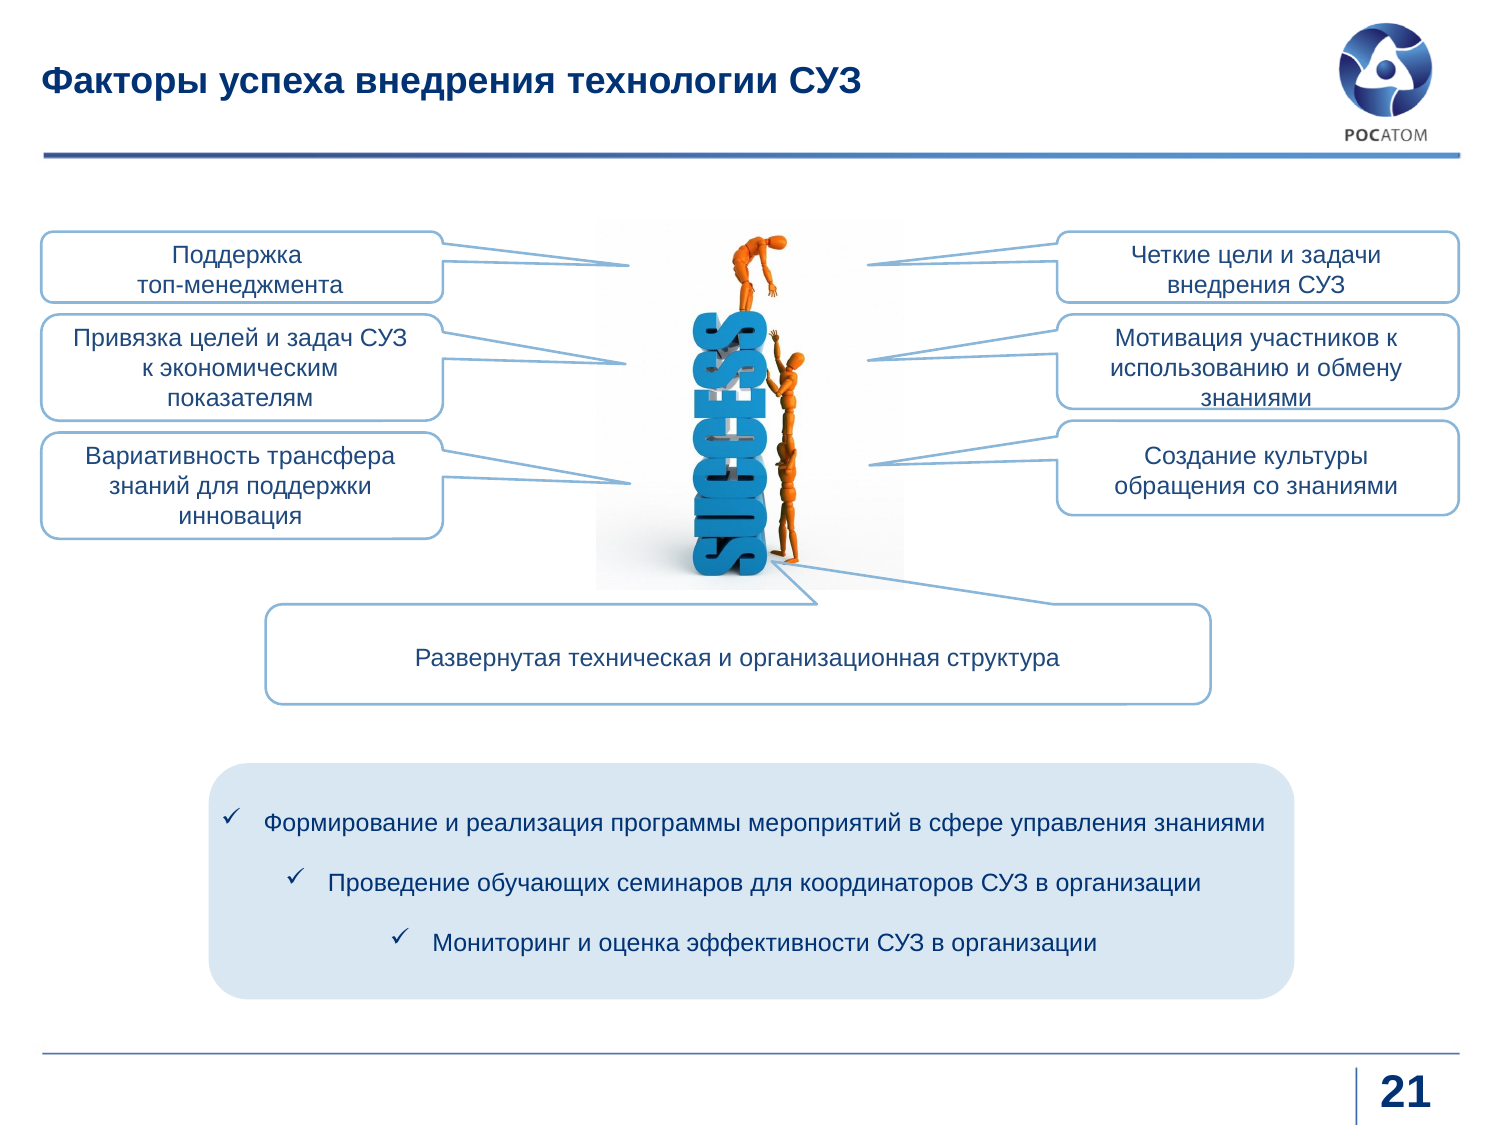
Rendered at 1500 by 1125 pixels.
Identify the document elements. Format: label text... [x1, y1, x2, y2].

text_box [908, 231, 1068, 303]
text_box [41, 432, 591, 539]
text_box Привязка целей и задач СУЗ к экономическим показателям [53, 314, 428, 419]
text_box Развернутая техническая и организационная структура [265, 582, 1211, 705]
text_box [428, 231, 591, 303]
picture [0, 0, 1500, 1125]
text_box [908, 315, 1068, 409]
text_box Создание культуры обращения со знаниями [1068, 432, 1444, 508]
text_box [1444, 314, 1459, 409]
text_box [1444, 231, 1459, 303]
text_box [908, 420, 1459, 516]
slide_number 21 [1354, 1057, 1458, 1120]
text_box Четкие цели и задачи внедрения СУЗ [1068, 231, 1444, 307]
text_box [41, 231, 53, 303]
text_box Вариативность трансфера знаний для поддержки инновация [53, 432, 428, 538]
title Факторы успеха внедрения технологии СУЗ [41, 0, 1294, 158]
text_box Мотивация участников к использованию и обмену знаниями [1068, 314, 1444, 419]
text_box Формирование и реализация программы мероприятий в сфере управления знаниями Проведение обучающих семинаров для координаторов СУЗ в организации Мониторинг и оценка эффективности СУЗ в организации [206, 761, 1297, 1002]
text_box Поддержка топ-менеджмента [53, 231, 428, 307]
text_box [41, 314, 591, 421]
